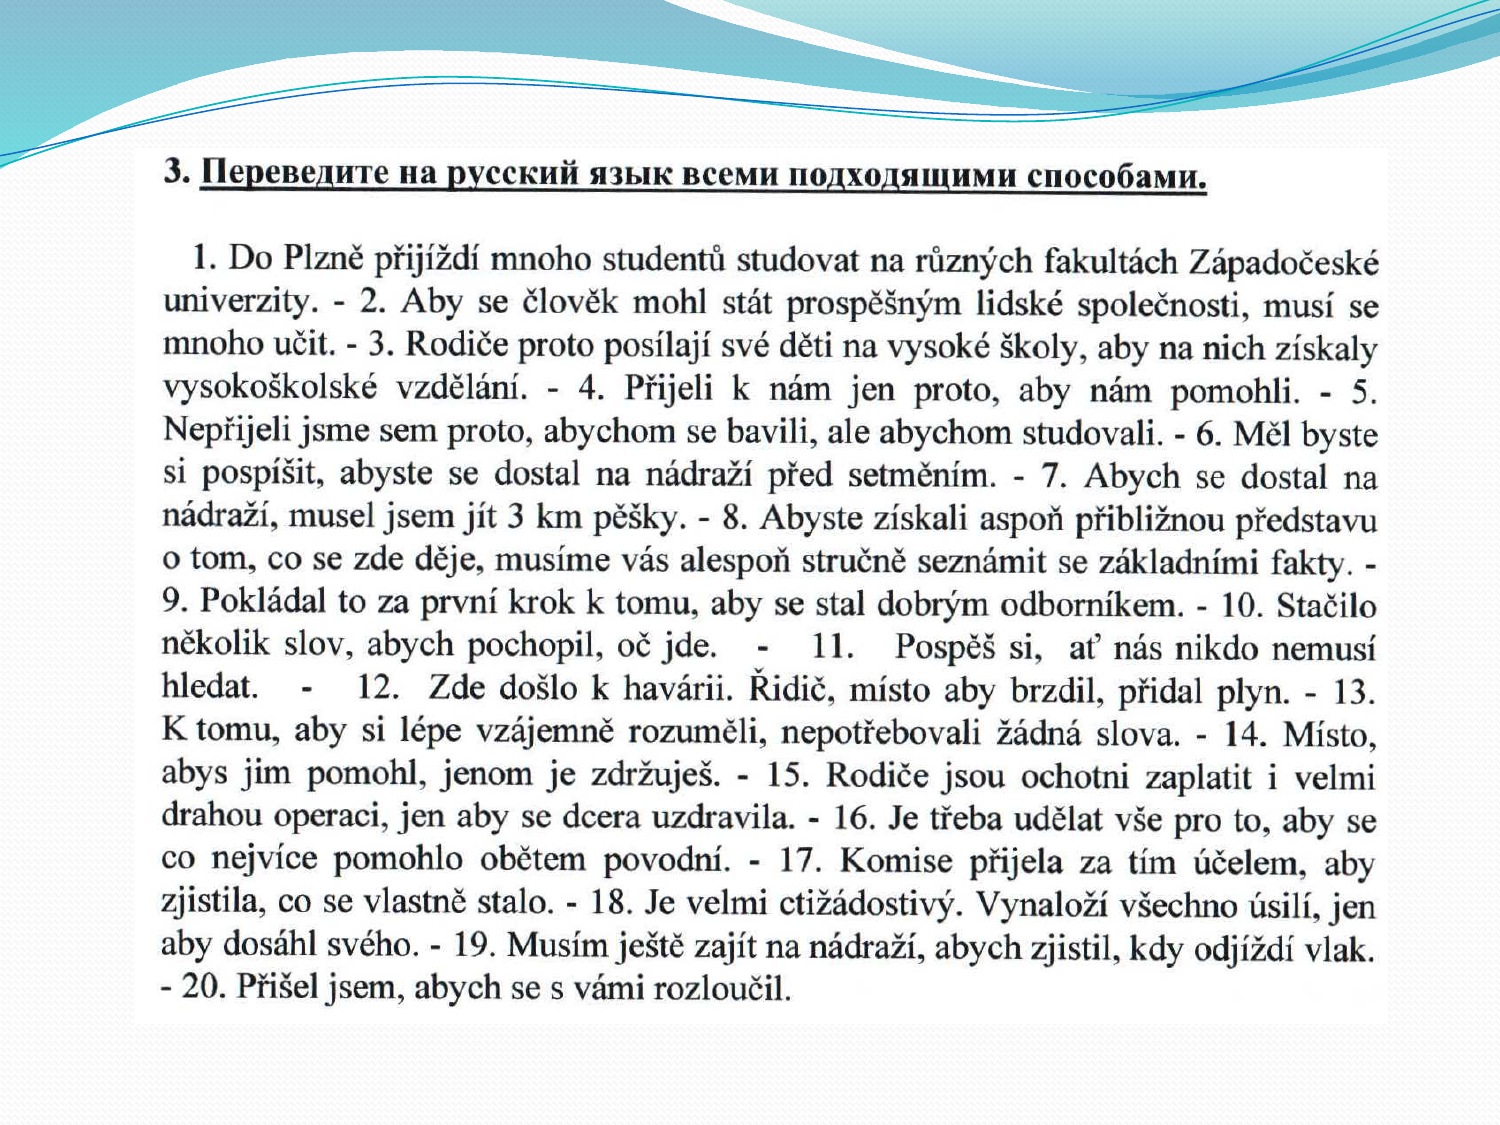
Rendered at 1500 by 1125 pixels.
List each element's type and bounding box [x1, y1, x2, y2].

picture [135, 148, 1389, 1024]
